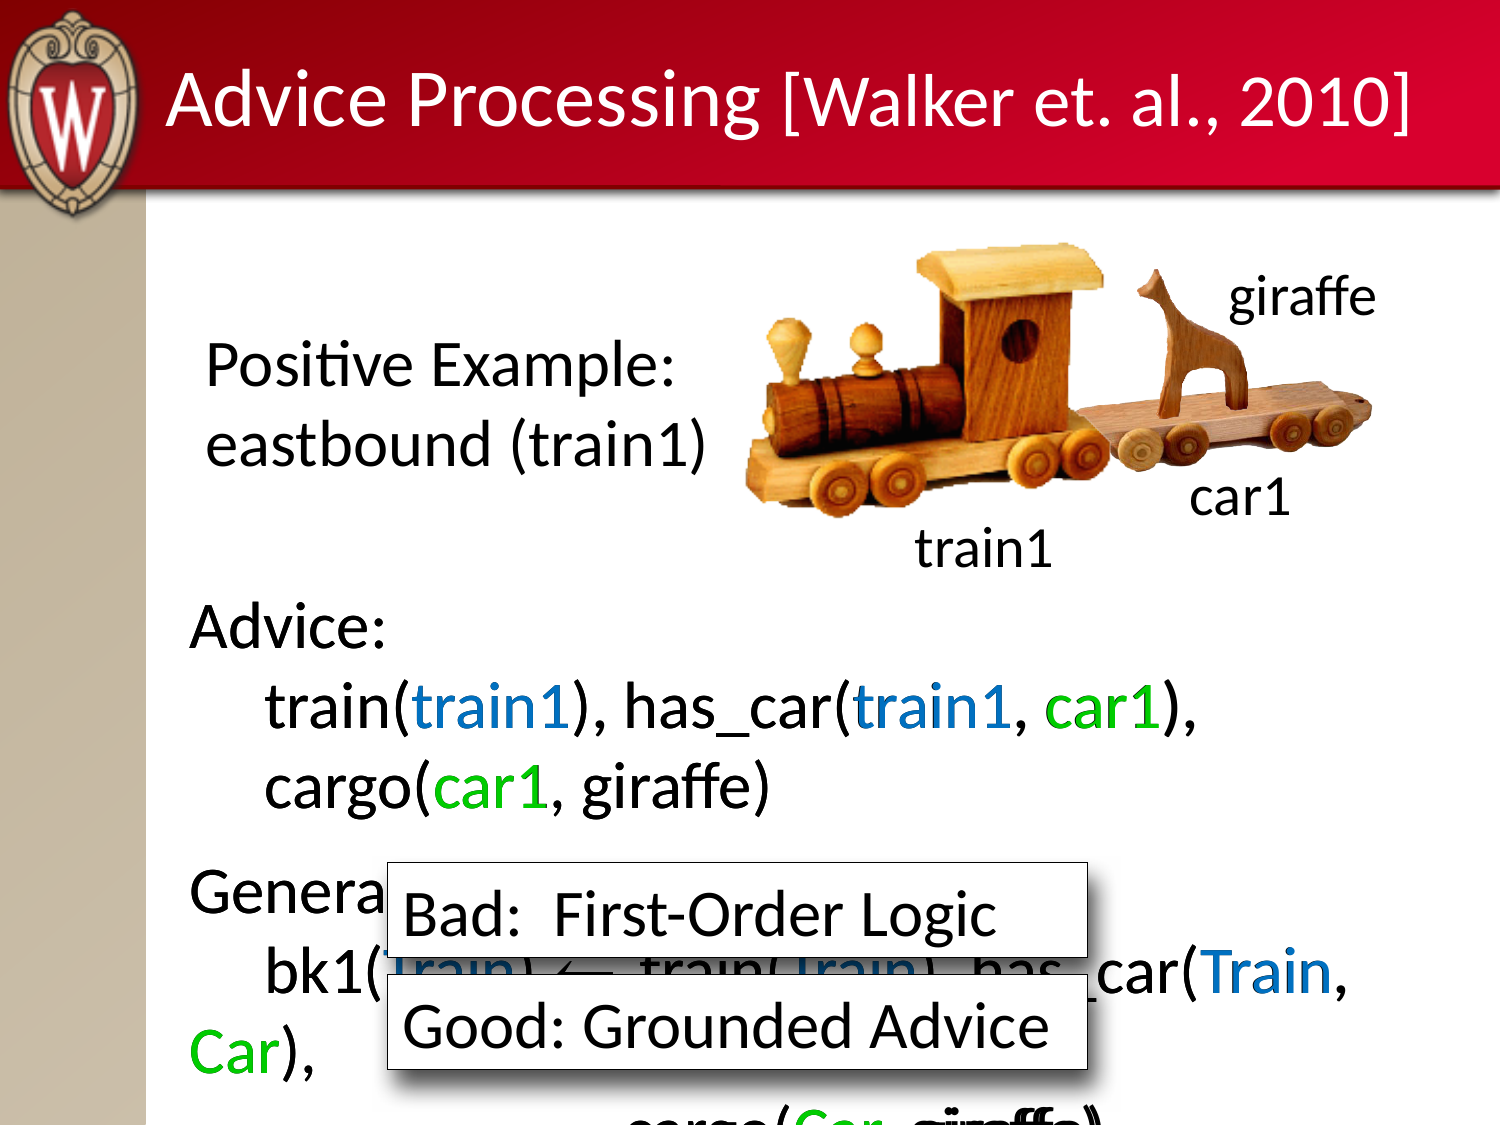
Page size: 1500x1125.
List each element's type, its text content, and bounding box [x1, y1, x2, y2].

text_box Advice: train(train1), has_car(train1, car1), cargo(car1, giraffe) Generated knowledge: bk1(Train) ← train(Train), has_car(Train, Car), cargo(Car, giraffe) [174, 574, 1500, 1125]
text_box giraffe [1213, 249, 1393, 335]
text_box Good: Grounded Advice [387, 974, 1088, 1070]
text_box train1 [900, 531, 1088, 574]
picture [724, 224, 1379, 524]
picture [4, 7, 150, 229]
text_box car1 [1174, 482, 1325, 535]
text_box Positive Example: eastbound (train1) [190, 312, 719, 488]
text_box Bad: First-Order Logic [387, 862, 1088, 958]
title Advice Processing [Walker et. al., 2010] [150, 0, 1450, 188]
